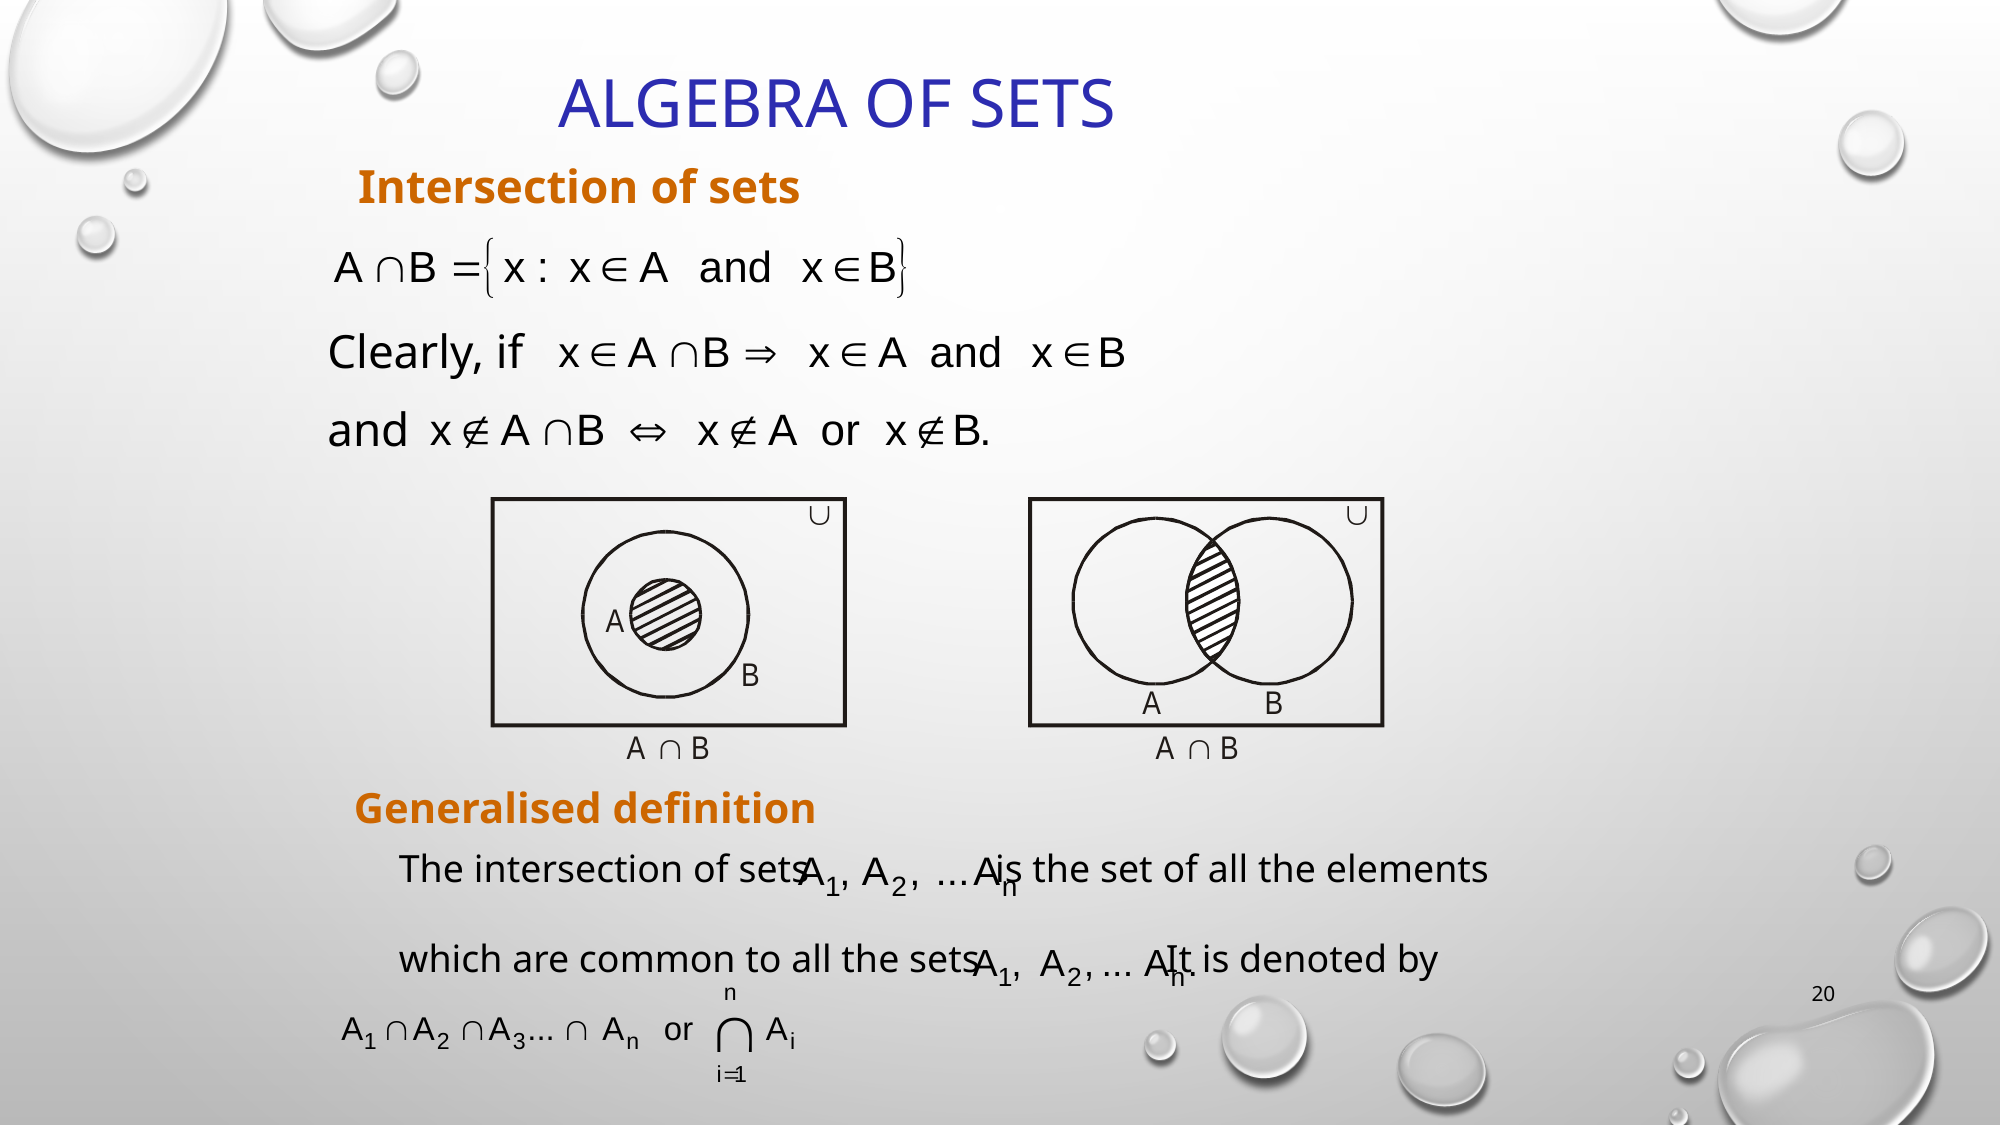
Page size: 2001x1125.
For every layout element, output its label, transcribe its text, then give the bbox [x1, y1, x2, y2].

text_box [312, 774, 1577, 1091]
title Algebra of Sets [312, 62, 1363, 150]
picture [0, 0, 2000, 1125]
text_box Intersection of sets [343, 149, 816, 220]
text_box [312, 315, 1138, 469]
slide_number 20 [1724, 965, 1851, 1025]
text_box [324, 234, 926, 309]
